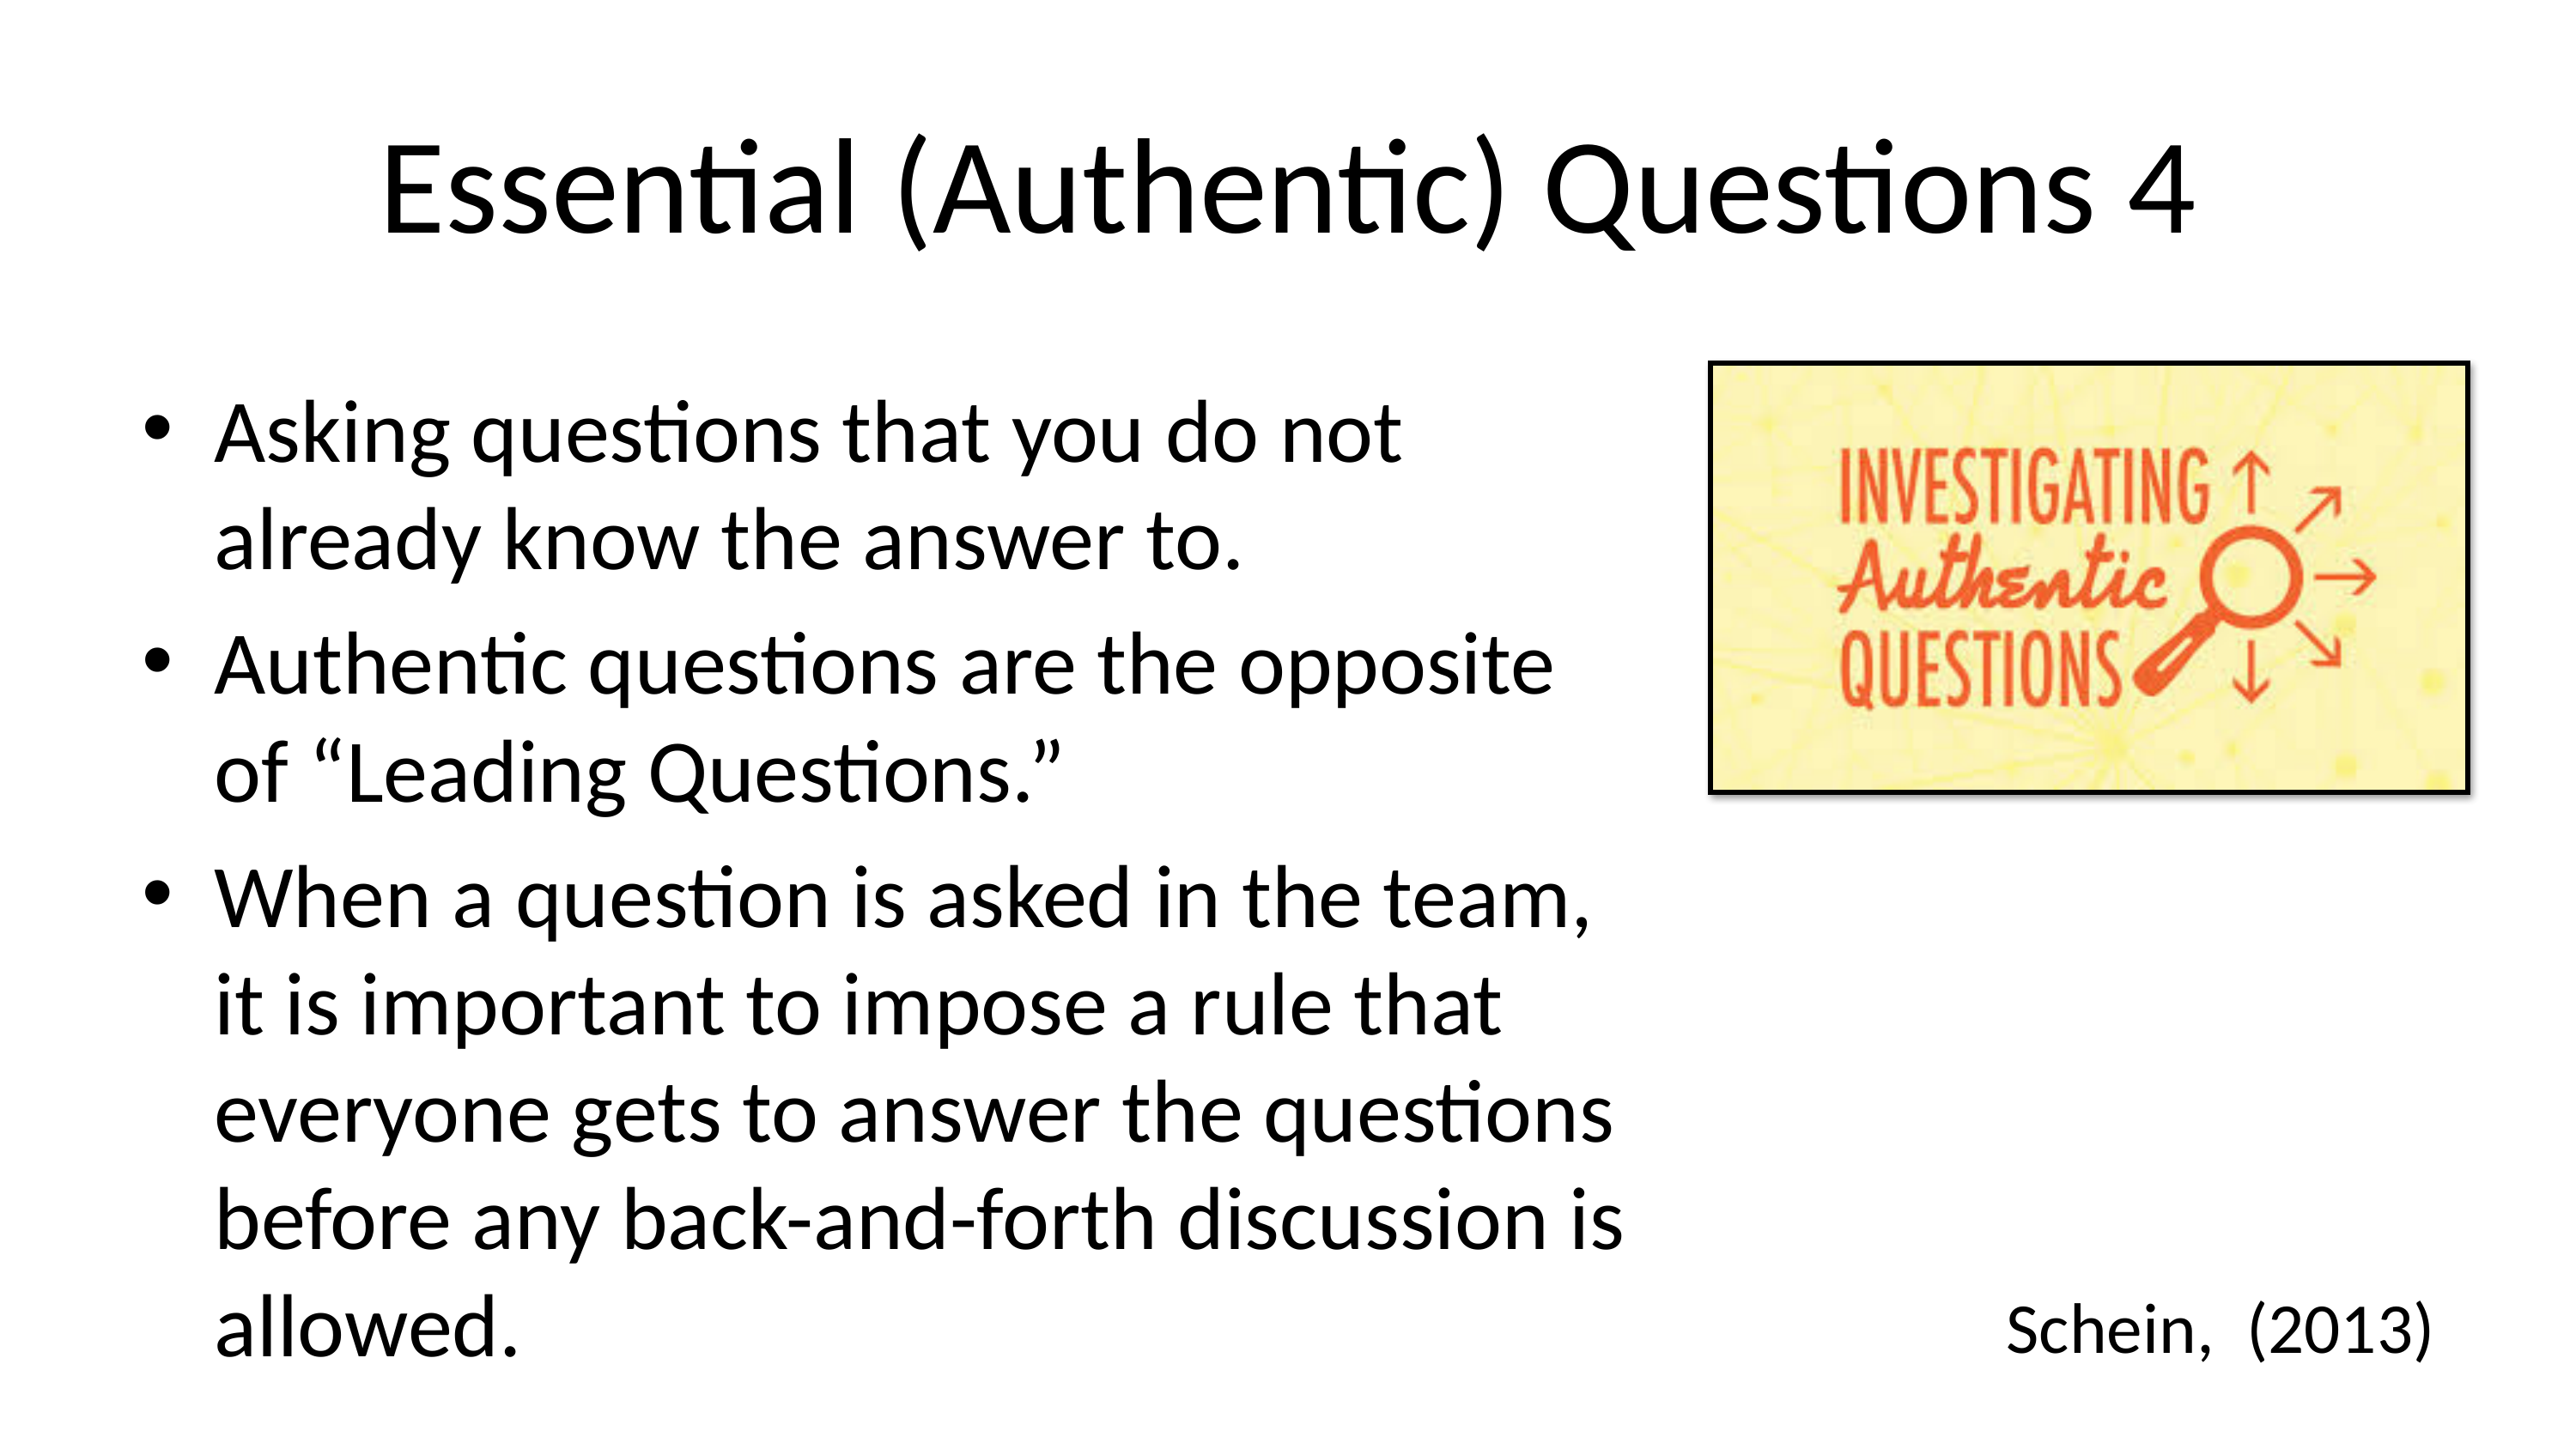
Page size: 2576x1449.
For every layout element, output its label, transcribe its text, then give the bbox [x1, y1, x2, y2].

list Schein, (2013) [1712, 1276, 2464, 1391]
list Asking questions that you do not already know the answer to. Authentic questions are the opposite of “Leading Questions.” When a question is asked in the team, it is important to impose a rule that everyone gets to answer the questions before any back-and-forth discussion is allowed. [129, 366, 1664, 1449]
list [1712, 366, 2466, 791]
title Essential (Authentic) Questions 4 [129, 58, 2447, 300]
